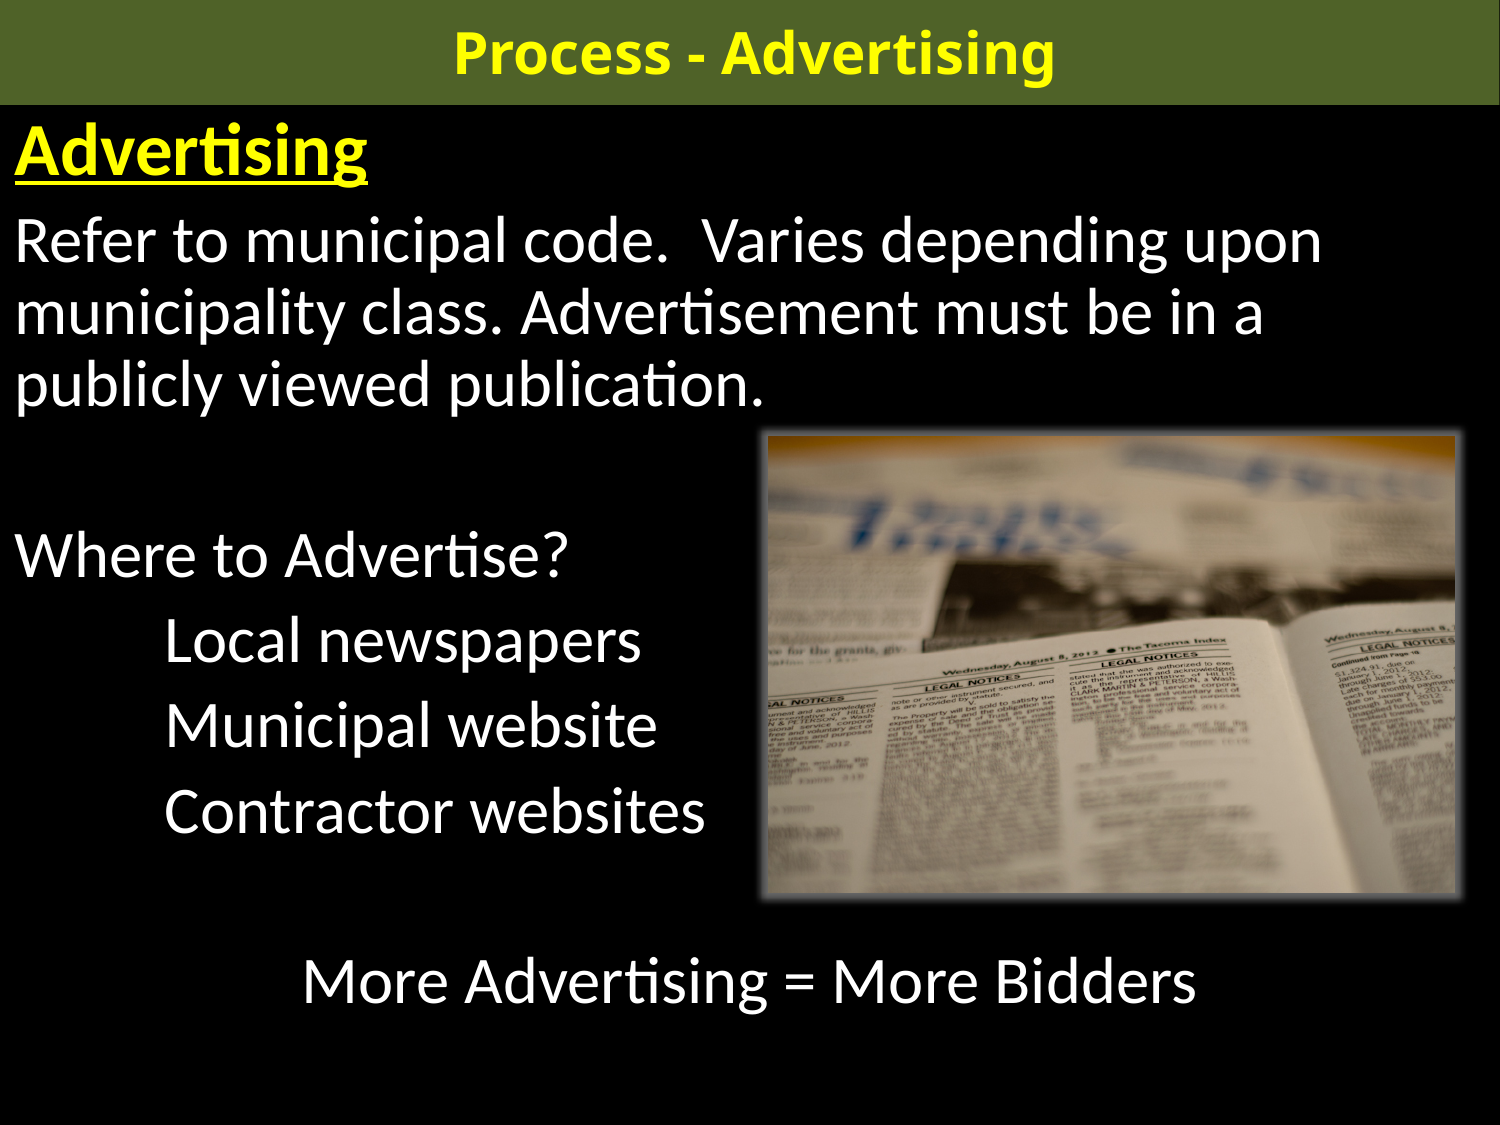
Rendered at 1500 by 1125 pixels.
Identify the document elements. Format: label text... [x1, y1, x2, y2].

picture [767, 436, 1455, 893]
text_box Advertising Refer to municipal code. Varies depending upon municipality class. Advertisement must be in a publicly viewed publication. Where to Advertise? Local newspapers Municipal website Contractor websites More Advertising = More Bidders [0, 105, 1500, 1125]
text_box [0, 0, 1500, 105]
text_box Process - Advertising [10, 9, 1500, 94]
